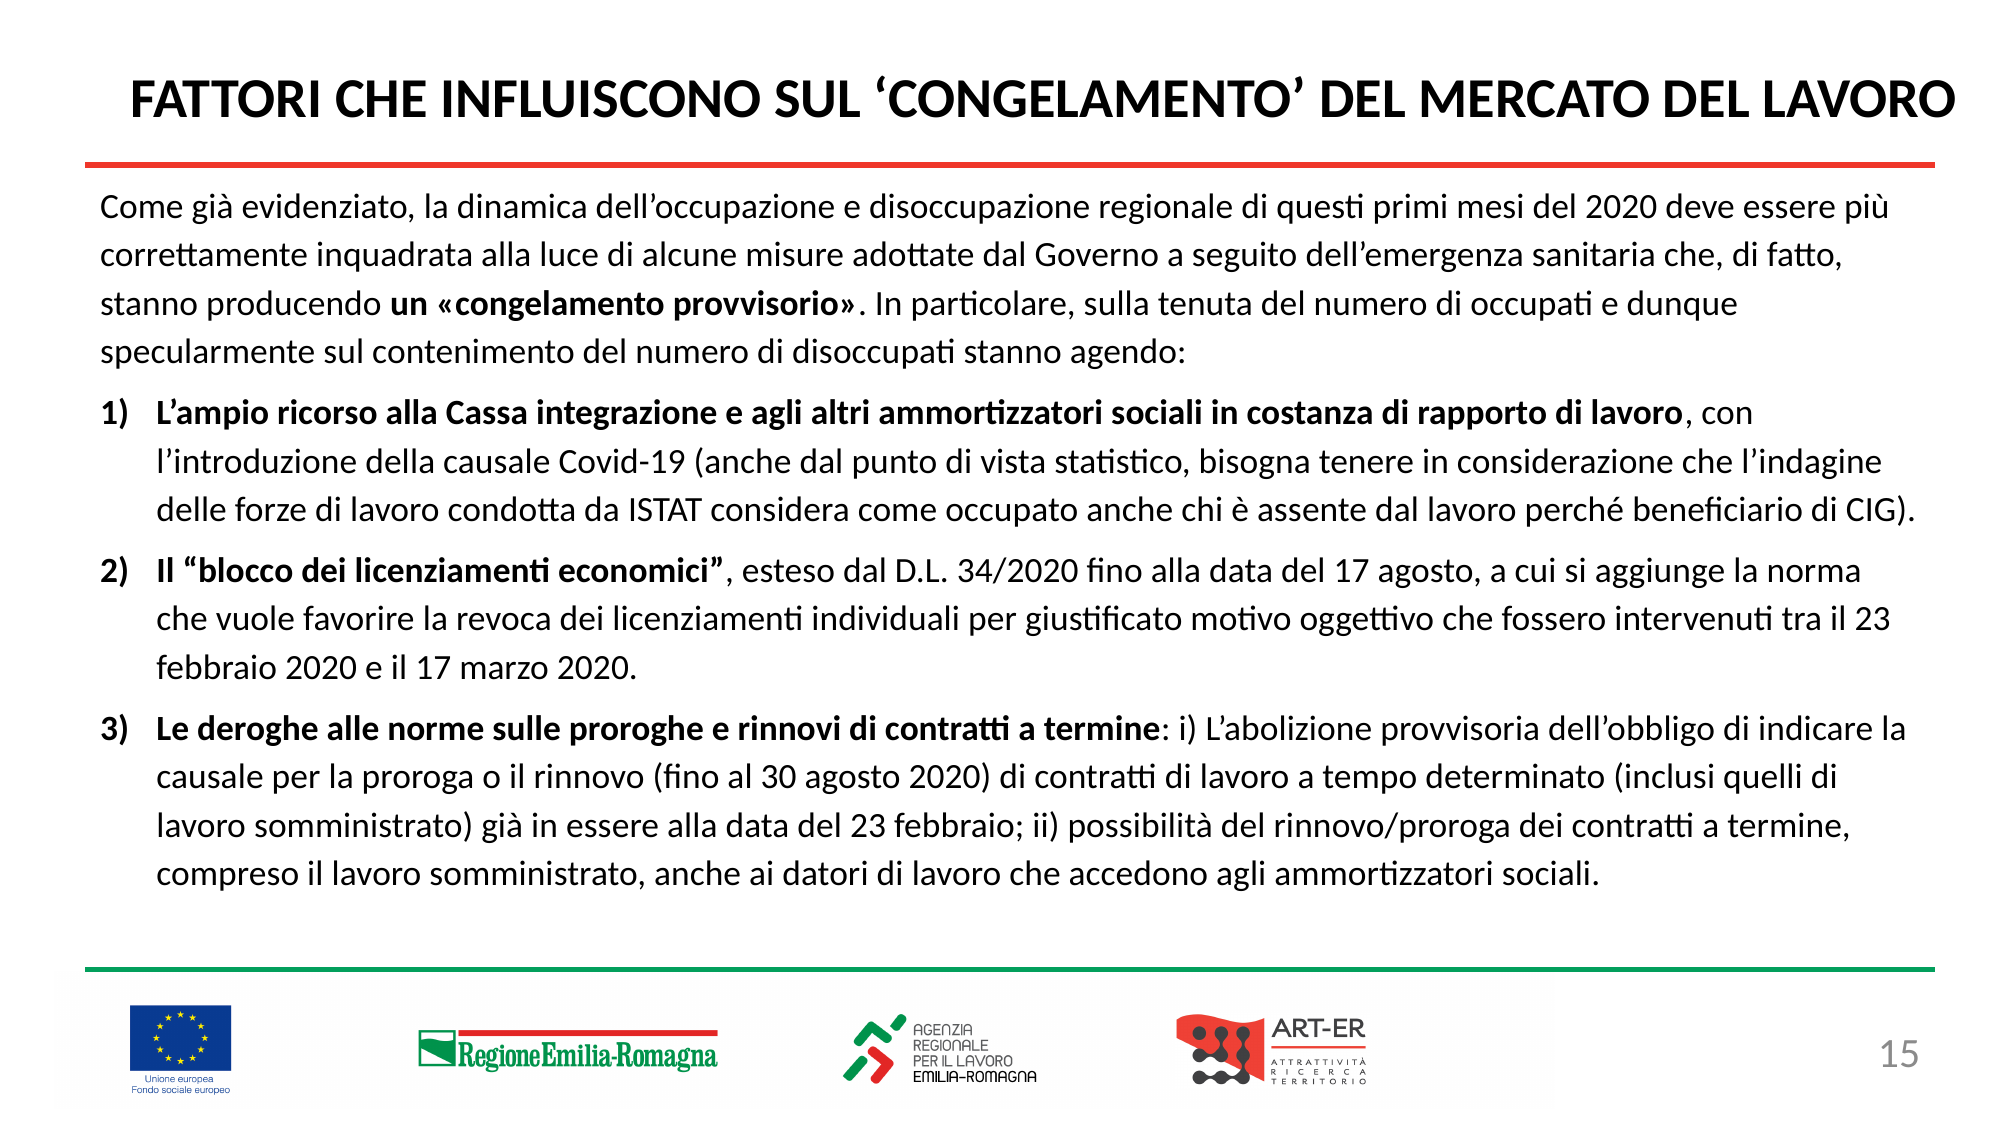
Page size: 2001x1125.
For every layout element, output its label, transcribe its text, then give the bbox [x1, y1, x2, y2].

picture [54, 971, 1555, 1109]
text_box FATTORI CHE INFLUISCONO SUL ‘CONGELAMENTO’ DEL MERCATO DEL LAVORO [115, 53, 1973, 136]
slide_number 15 [1468, 1020, 1936, 1081]
text_box Come già evidenziato, la dinamica dell’occupazione e disoccupazione regionale di questi primi mesi del 2020 deve essere più correttamente inquadrata alla luce di alcune misure adottate dal Governo a seguito dell’emergenza sanitaria che, di fatto, stanno producendo un «congelamento provvisorio». In particolare, sulla tenuta del numero di occupati e dunque specularmente sul contenimento del numero di disoccupati stanno agendo: L’ampio ricorso alla Cassa integrazione e agli altri ammortizzatori sociali in costanza di rapporto di lavoro, con l’introduzione della causale Covid-19 (anche dal punto di vista statistico, bisogna tenere in considerazione che l’indagine delle forze di lavoro condotta da ISTAT considera come occupato anche chi è assente dal lavoro perché beneficiario di CIG). Il “blocco dei licenziamenti economici”, esteso dal D.L. 34/2020 fino alla data del 17 agosto, a cui si aggiunge la norma che vuole favorire la revoca dei licenziamenti individuali per giustificato motivo oggettivo che fossero intervenuti tra il 23 febbraio 2020 e il 17 marzo 2020. Le deroghe alle norme sulle proroghe e rinnovi di contratti a termine: i) L’abolizione provvisoria dell’obbligo di indicare la causale per la proroga o il rinnovo (fino al 30 agosto 2020) di contratti di lavoro a tempo determinato (inclusi quelli di lavoro somministrato) già in essere alla data del 23 febbraio; ii) possibilità del rinnovo/proroga dei contratti a termine, compreso il lavoro somministrato, anche ai datori di lavoro che accedono agli ammortizzatori sociali. [85, 172, 1936, 900]
